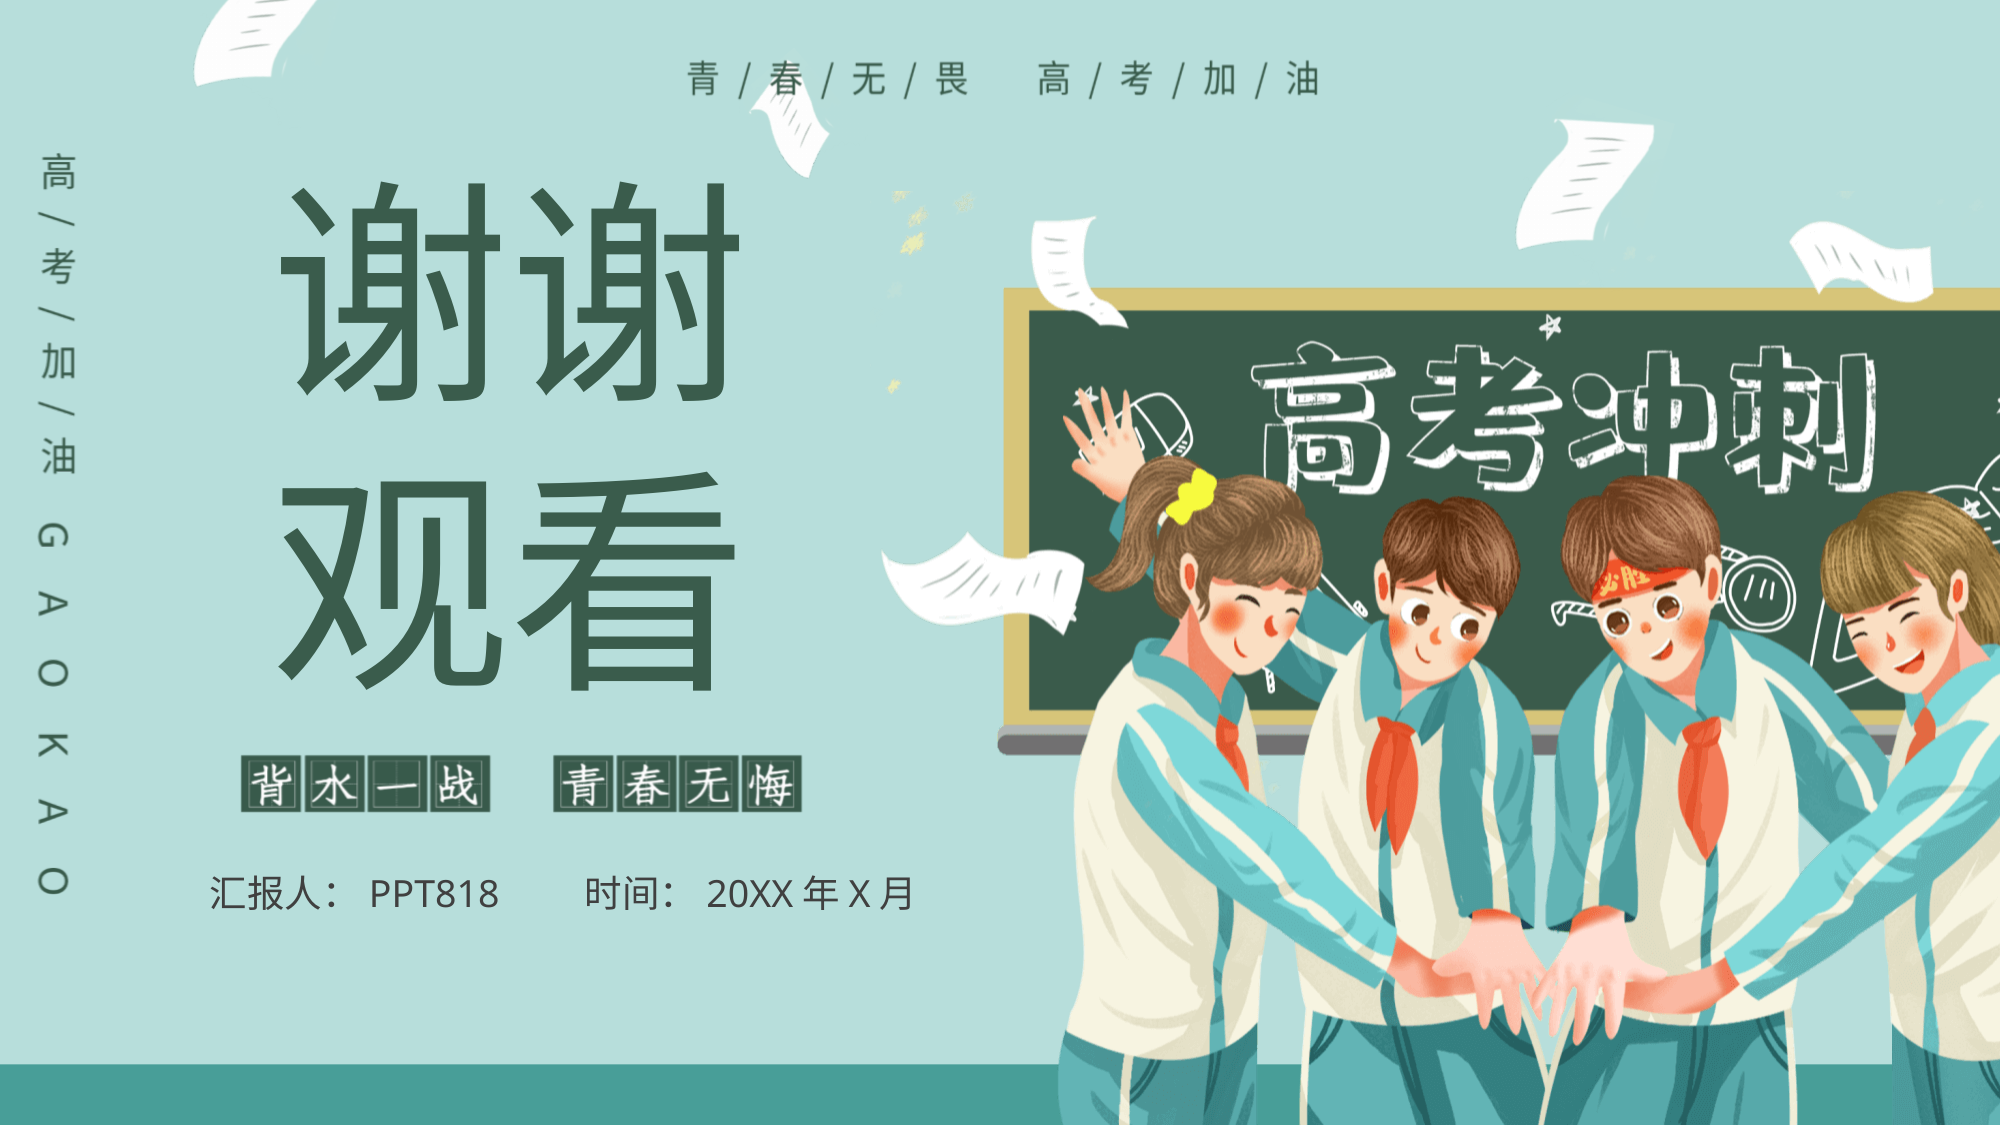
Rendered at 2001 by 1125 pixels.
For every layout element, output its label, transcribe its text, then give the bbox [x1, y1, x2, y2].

text_box 时间：20XX年X月 [570, 862, 870, 923]
text_box 谢谢 观看 [211, 136, 808, 727]
picture [660, 15, 1340, 190]
picture [870, 87, 2000, 1125]
text_box [0, 1063, 870, 1125]
picture [177, 0, 340, 132]
picture [10, 117, 86, 923]
text_box 汇报人：PPT818 [195, 862, 558, 923]
picture [232, 727, 834, 831]
